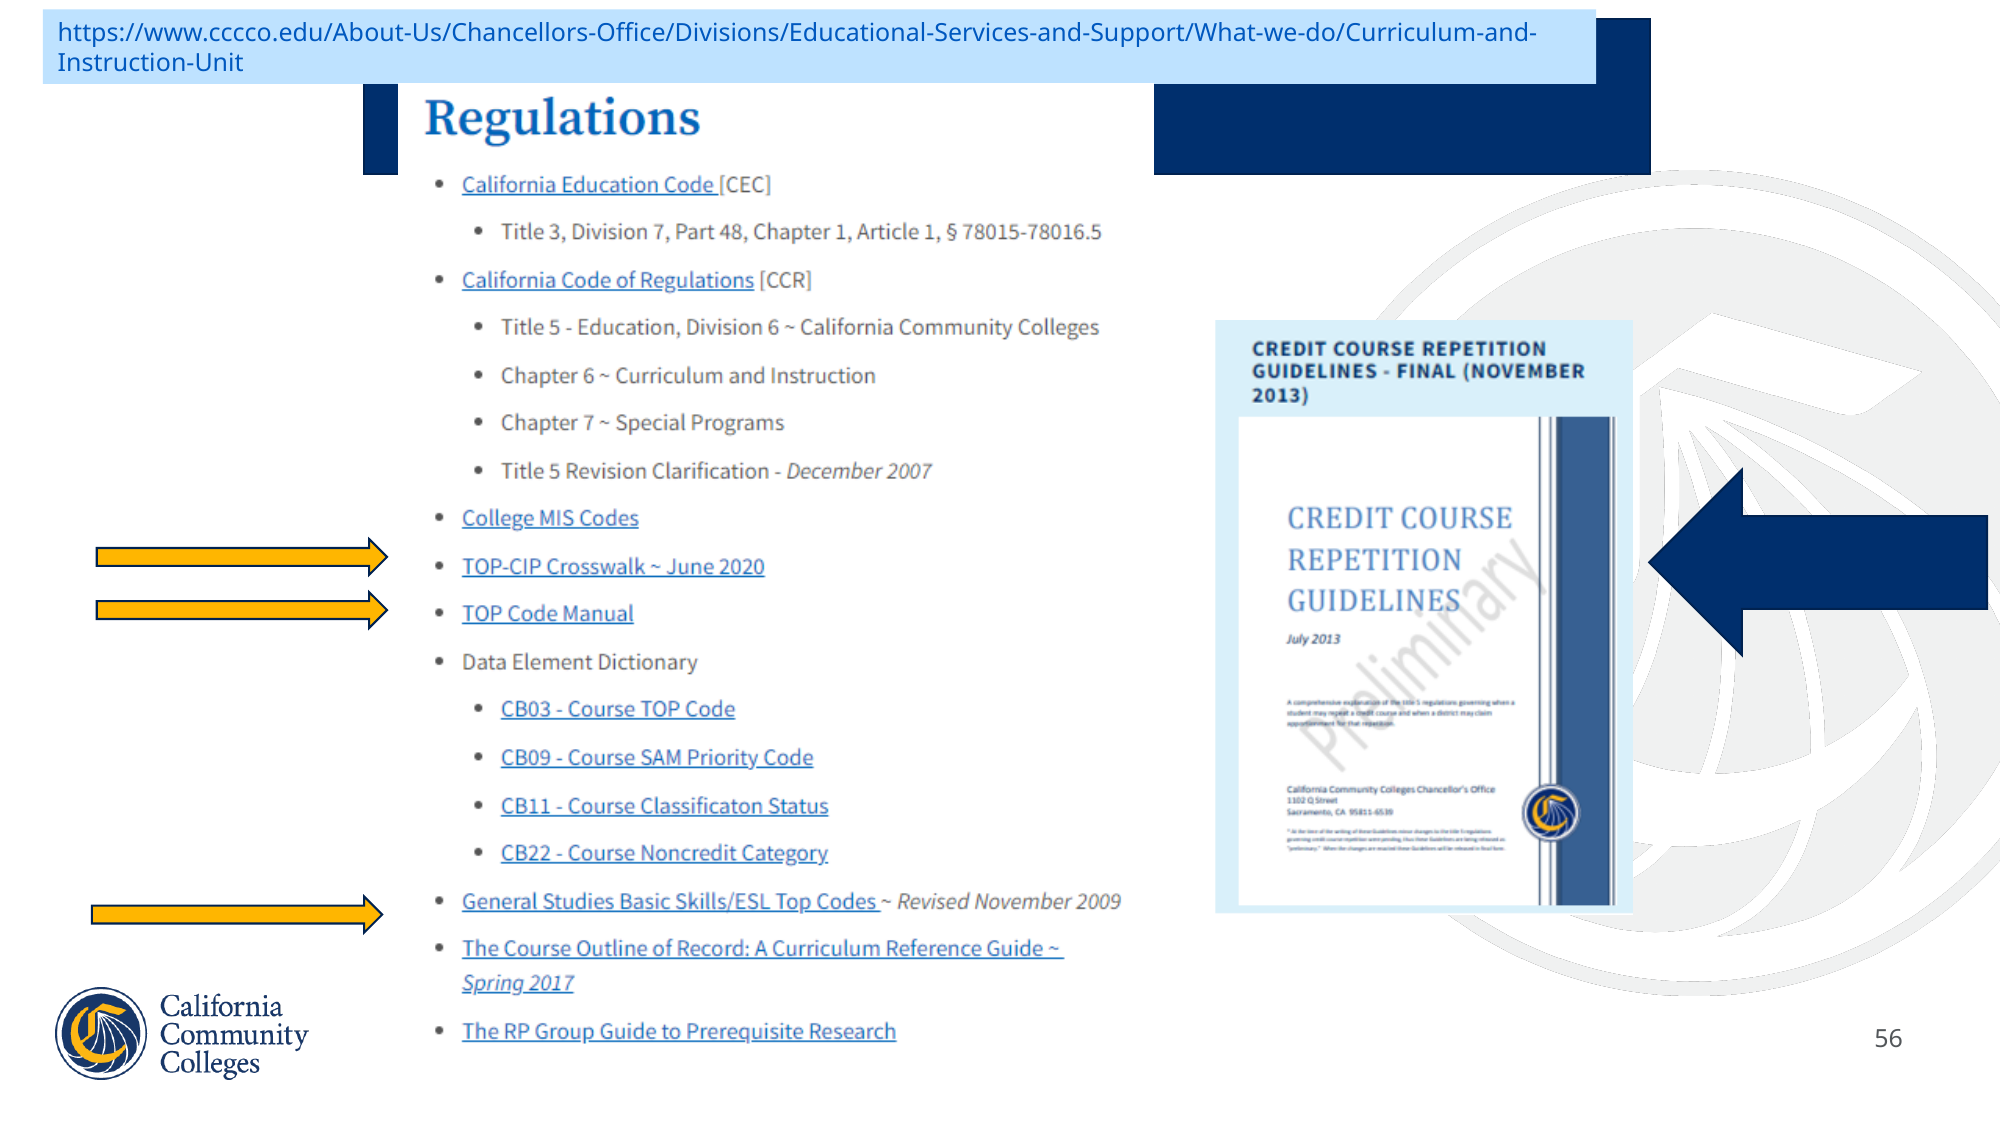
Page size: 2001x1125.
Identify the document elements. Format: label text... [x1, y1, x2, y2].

text_box [363, 84, 398, 175]
text_box [1647, 467, 1989, 658]
text_box [95, 536, 389, 578]
picture [52, 984, 312, 1083]
text_box [1154, 18, 1651, 175]
text_box [90, 894, 384, 936]
slide_number 56 [1858, 1009, 1919, 1070]
text_box https://www.cccco.edu/About-Us/Chancellors-Office/Divisions/Educational-Services-and-Support/What-we-do/Curriculum-and-Instruction-Unit [42, 9, 1597, 84]
text_box [95, 589, 389, 631]
picture [1214, 170, 2000, 996]
picture [398, 83, 1154, 1072]
